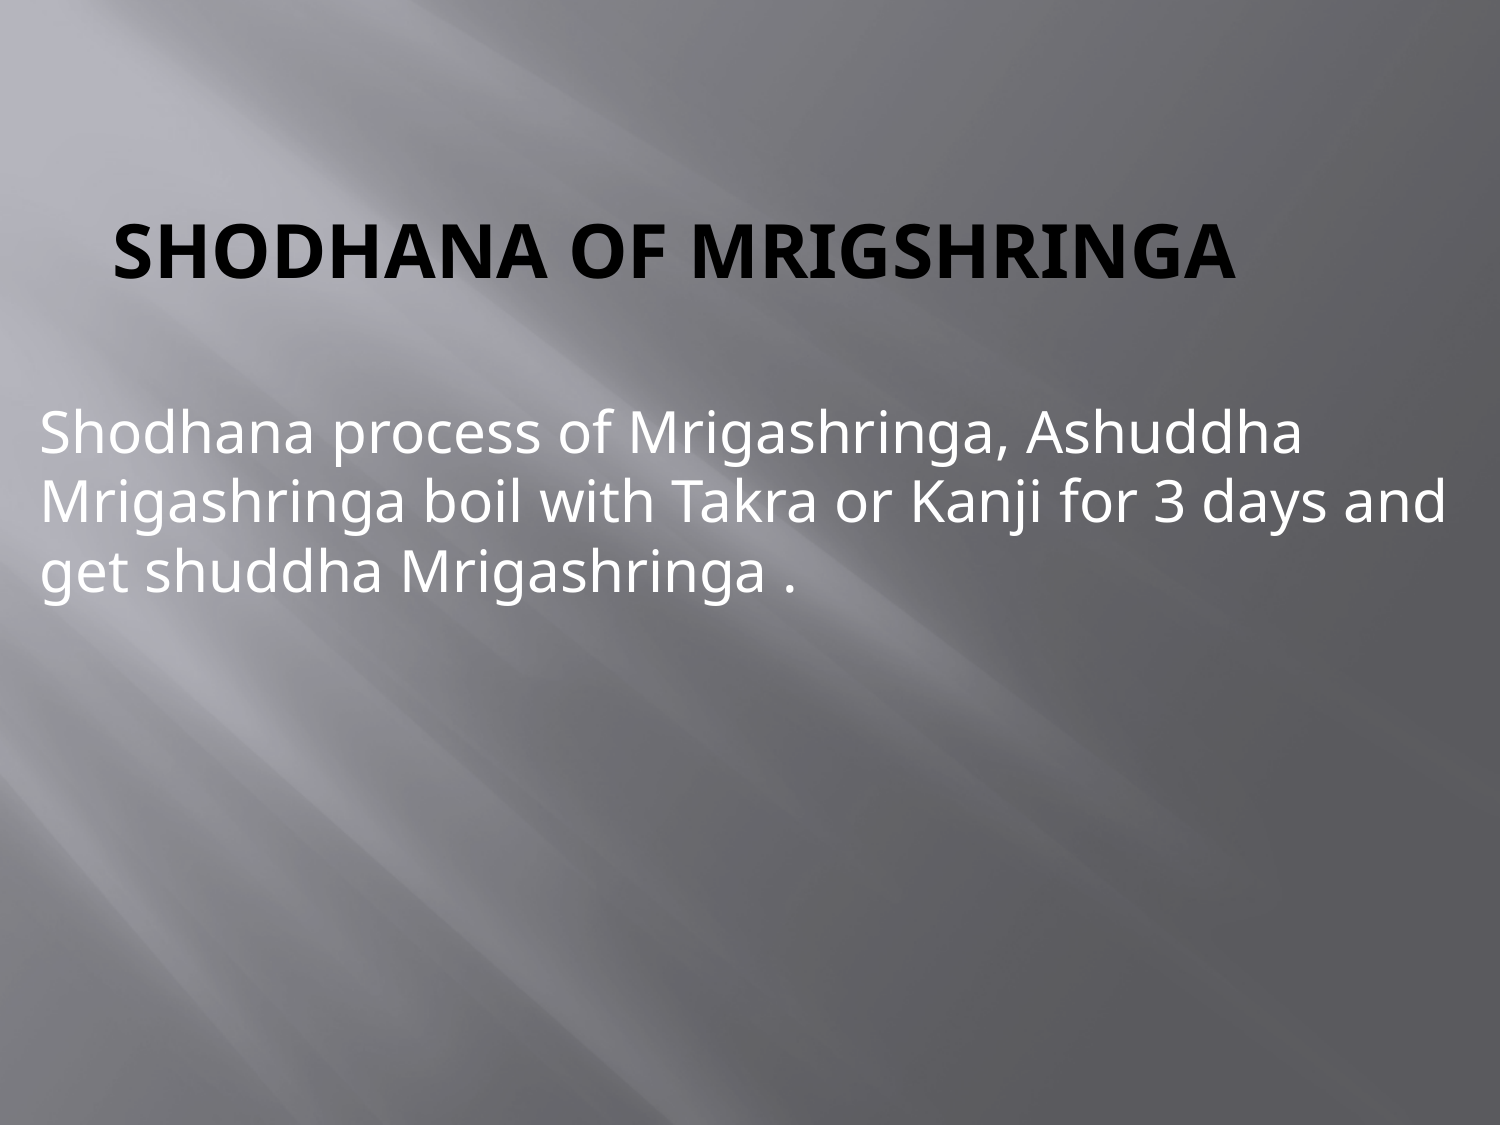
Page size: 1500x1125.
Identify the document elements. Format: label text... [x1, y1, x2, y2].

subtitle Shodhana process of Mrigashringa, Ashuddha Mrigashringa boil with Takra or Kanji for 3 days and get shuddha Mrigashringa . [24, 387, 1475, 713]
title SHODHANA of mrigshringa [0, 62, 1350, 294]
